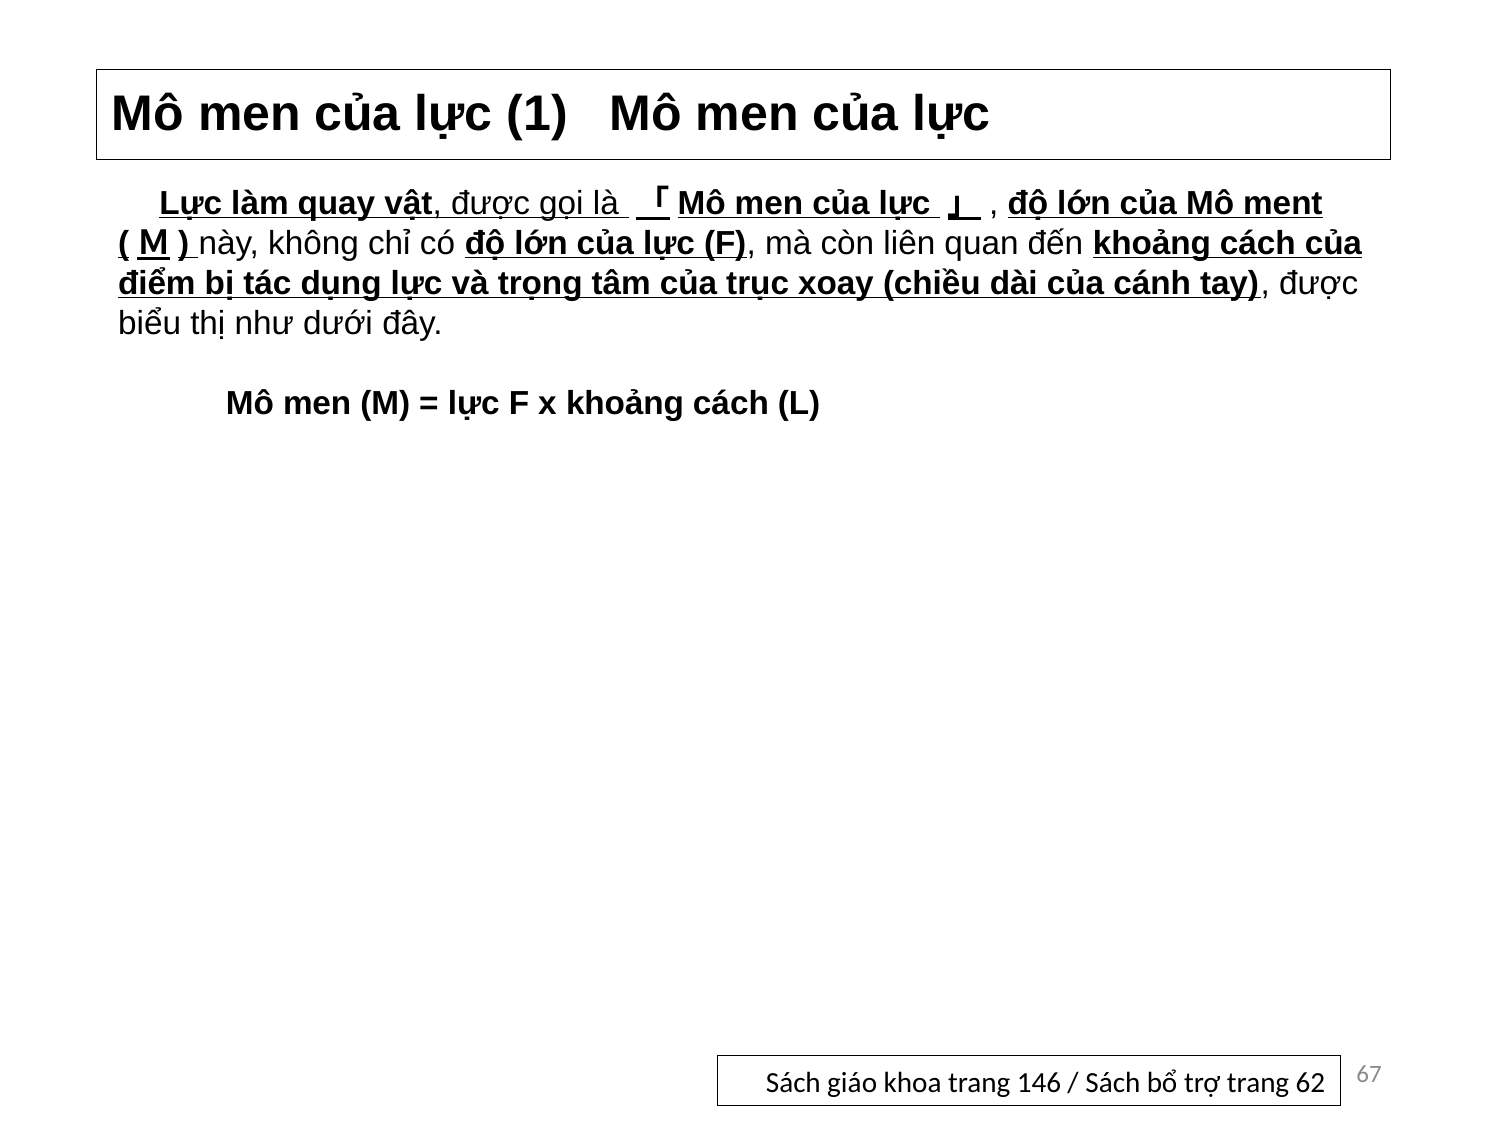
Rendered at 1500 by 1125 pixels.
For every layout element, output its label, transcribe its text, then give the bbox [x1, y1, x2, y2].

title Mô men của lực (1) Mô men của lực [96, 69, 1391, 160]
slide_number 67 [1059, 1042, 1397, 1103]
text_box Sách giáo khoa trang 146 / Sách bổ trợ trang 62 [717, 1055, 1341, 1106]
text_box Lực làm quay vật, được gọi là 「Mô men của lực 」, độ lớn của Mô ment (Ｍ) này, không chỉ có độ lớn của lực (F), mà còn liên quan đến khoảng cách của điểm bị tác dụng lực và trọng tâm của trục xoay (chiều dài của cánh tay), được biểu thị như dưới đây. Mô men (M) = lực F x khoảng cách (L) [103, 173, 1397, 433]
